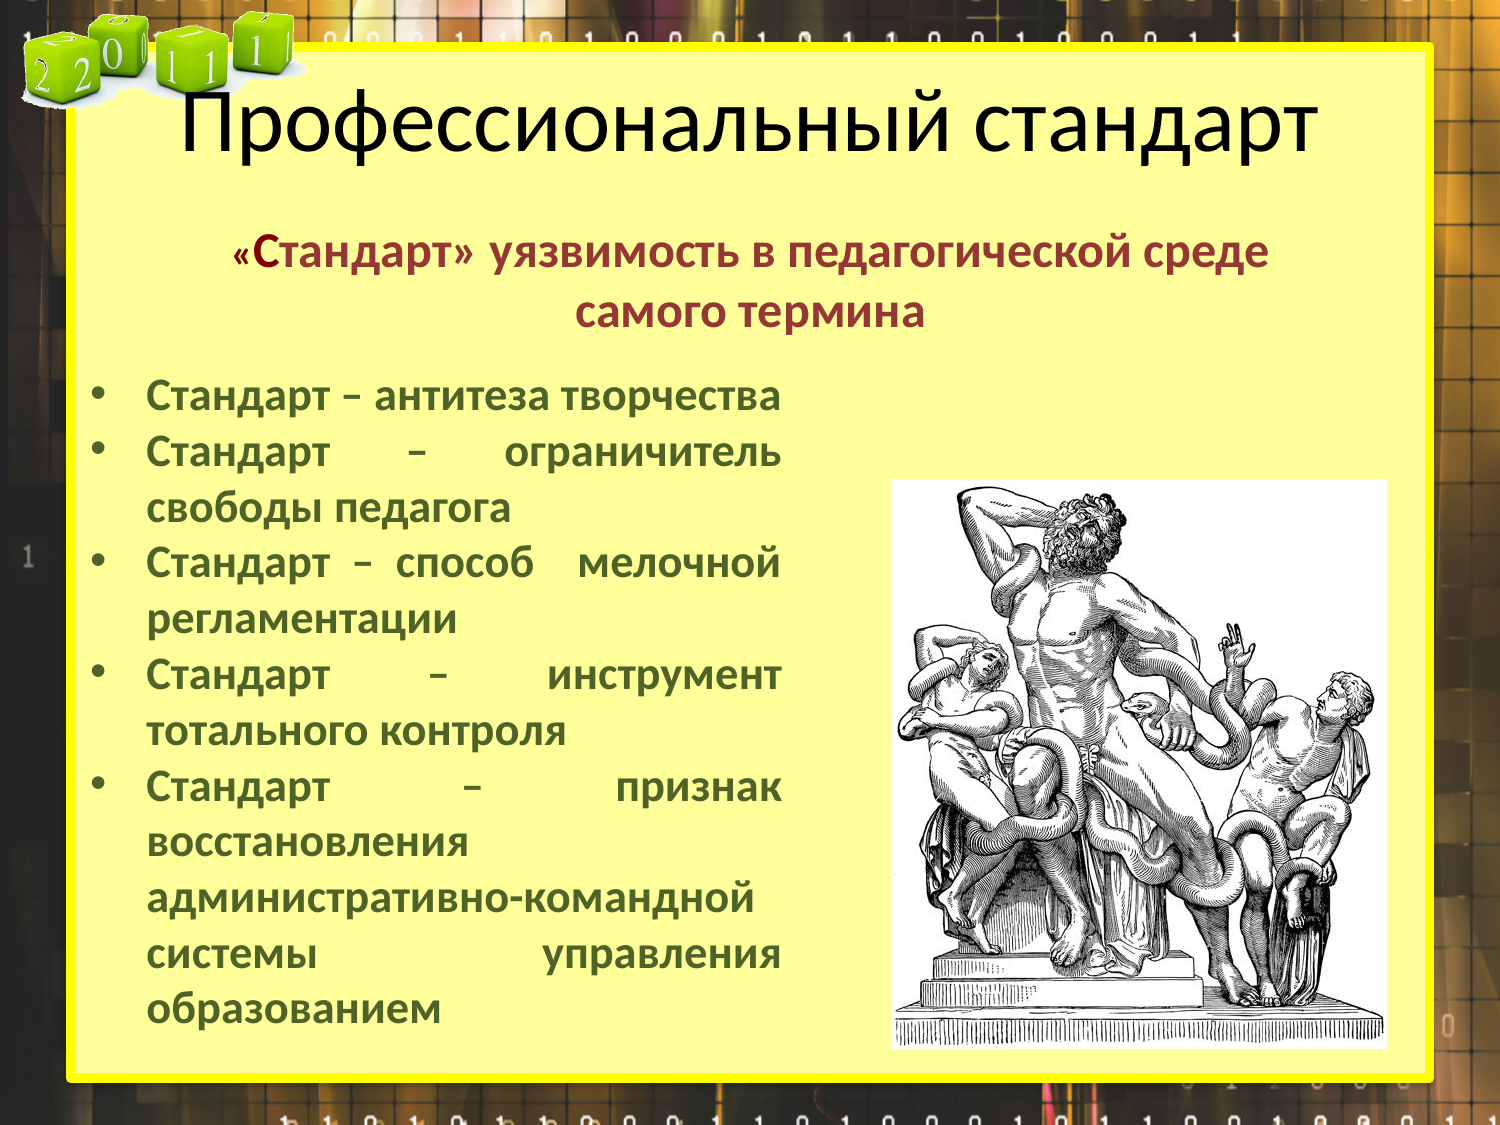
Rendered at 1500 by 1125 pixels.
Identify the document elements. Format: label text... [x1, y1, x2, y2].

list Стандарт – антитеза творчества Стандарт – ограничитель свободы педагога Стандарт – способ мелочной регламентации Стандарт – инструмент тотального контроля Стандарт – признак восстановления административно-командной системы управления образованием [75, 356, 798, 1059]
title Профессиональный стандарт [75, 45, 1425, 185]
picture [0, 0, 332, 118]
list «Стандарт» уязвимость в педагогической среде самого термина [159, 208, 1343, 345]
picture [891, 479, 1387, 1050]
